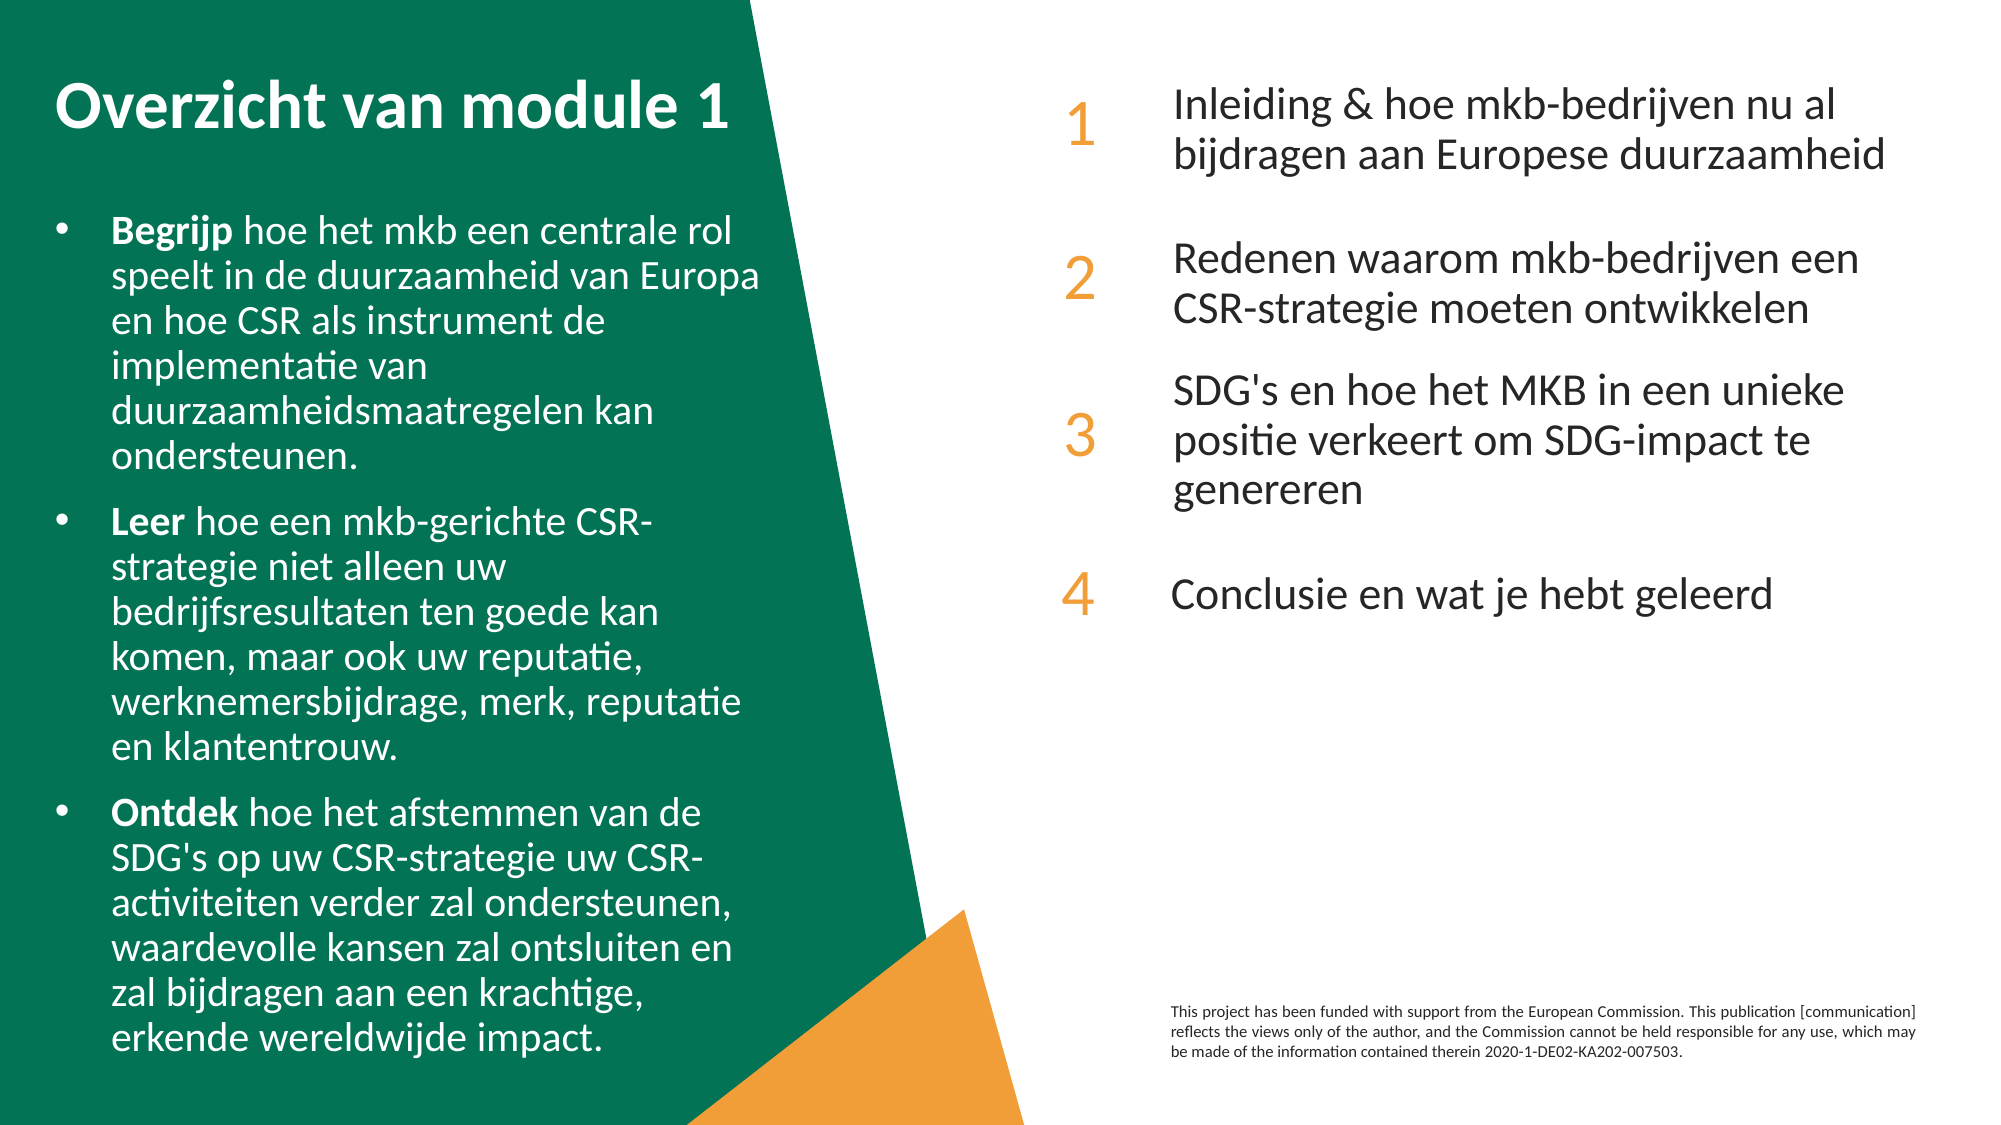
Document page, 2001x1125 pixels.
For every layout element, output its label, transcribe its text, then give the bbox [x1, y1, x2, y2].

list Redenen waarom mkb-bedrijven een CSR-strategie moeten ontwikkelen [1158, 216, 1933, 352]
list SDG's en hoe het MKB in een unieke positie verkeert om SDG-impact te genereren [1158, 373, 1933, 508]
list 3 [1038, 382, 1123, 487]
list Inleiding & hoe mkb-bedrijven nu al bijdragen aan Europese duurzaamheid [1158, 62, 1933, 198]
list 1 [1038, 71, 1123, 176]
list Conclusie en wat je hebt geleerd [1155, 562, 1930, 698]
list Begrijp hoe het mkb een centrale rol speelt in de duurzaamheid van Europa en hoe CSR als instrument de implementatie van duurzaamheidsmaatregelen kan ondersteunen. Leer hoe een mkb-gerichte CSR-strategie niet alleen uw bedrijfsresultaten ten goede kan komen, maar ook uw reputatie, werknemersbijdrage, merk, reputatie en klantentrouw. Ontdek hoe het afstemmen van de SDG's op uw CSR-strategie uw CSR-activiteiten verder zal ondersteunen, waardevolle kansen zal ontsluiten en zal bijdragen aan een krachtige, erkende wereldwijde impact. [39, 201, 784, 930]
list Overzicht van module 1 [38, 61, 783, 169]
list 4 [1036, 541, 1120, 646]
list 2 [1038, 225, 1123, 330]
